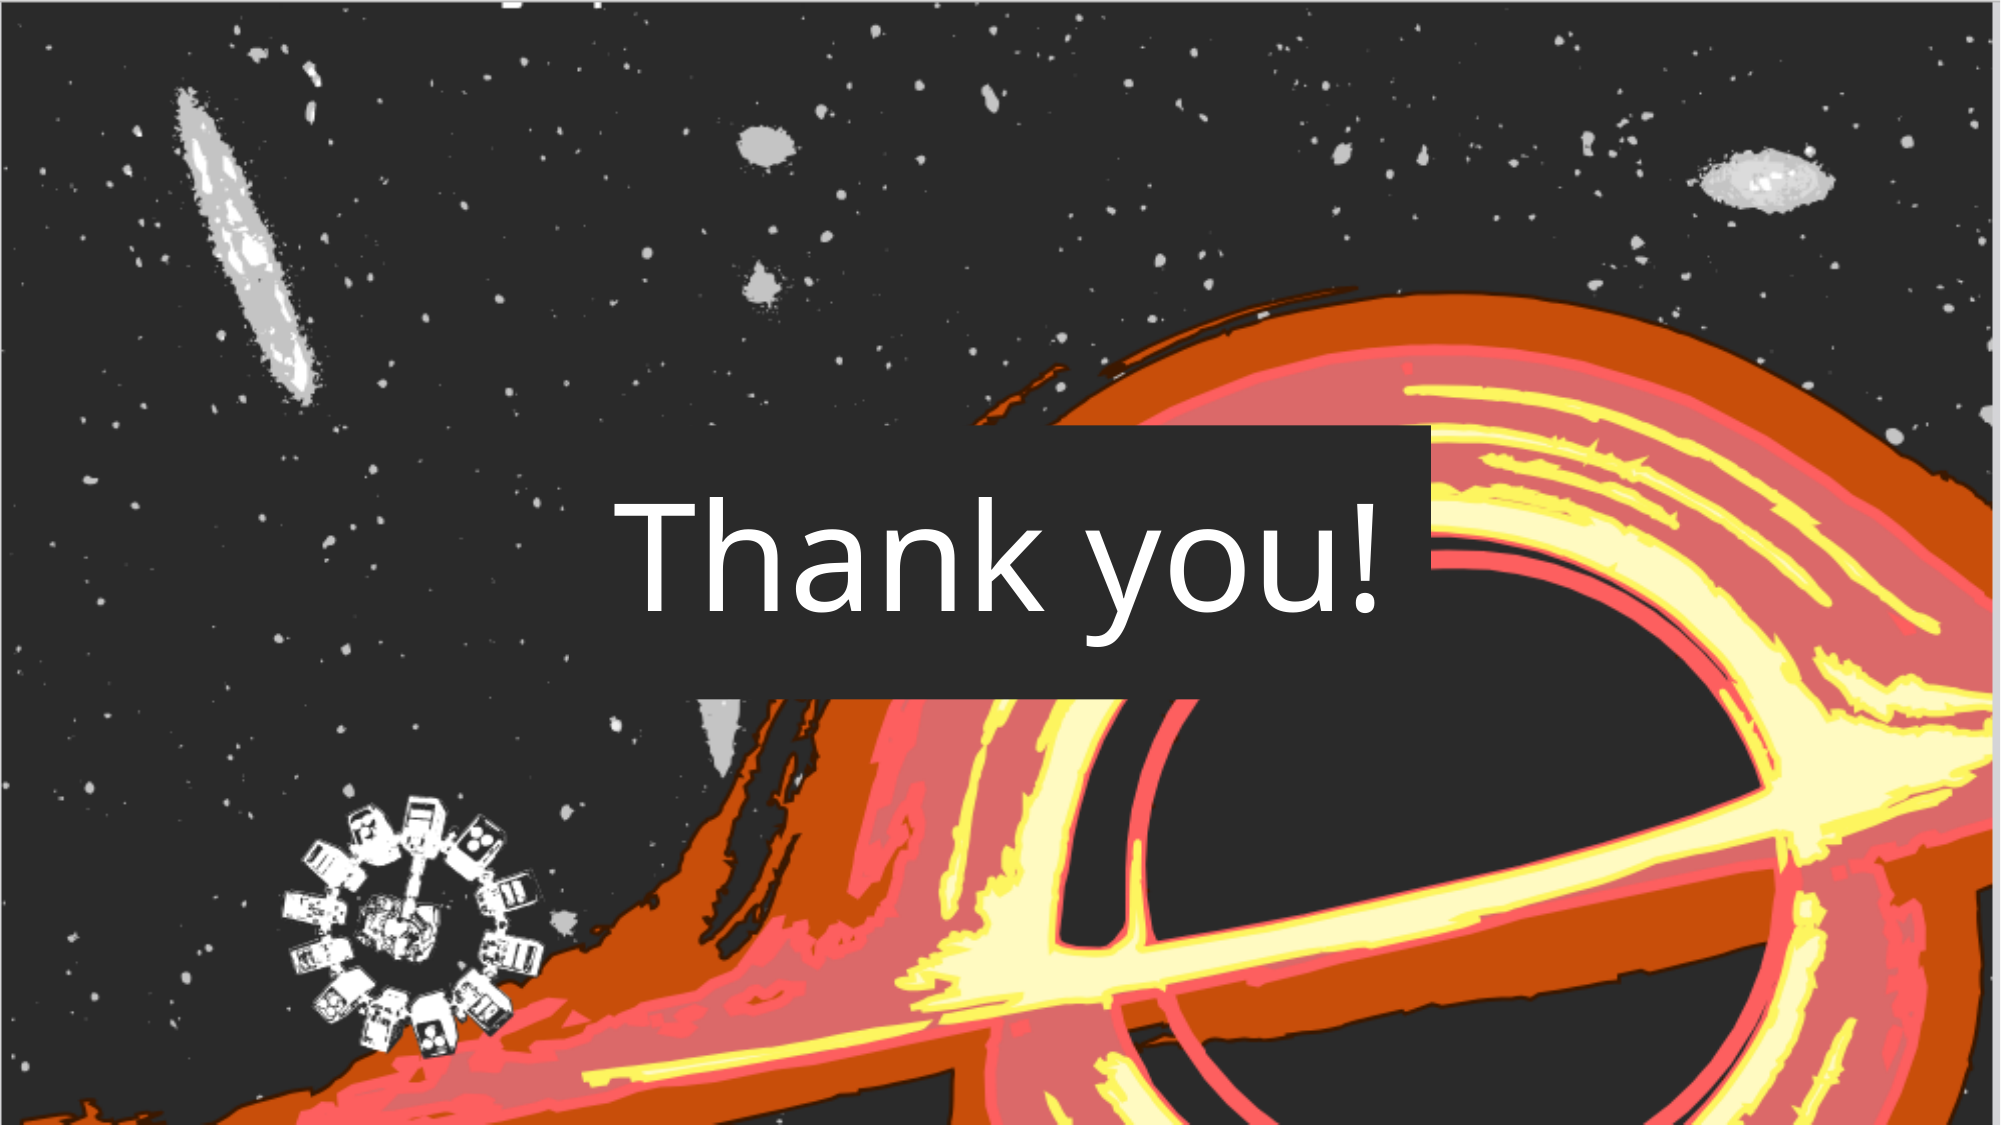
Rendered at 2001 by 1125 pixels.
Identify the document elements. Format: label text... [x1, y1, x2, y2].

picture [0, 0, 2001, 1125]
title Thank you! [569, 425, 1431, 700]
